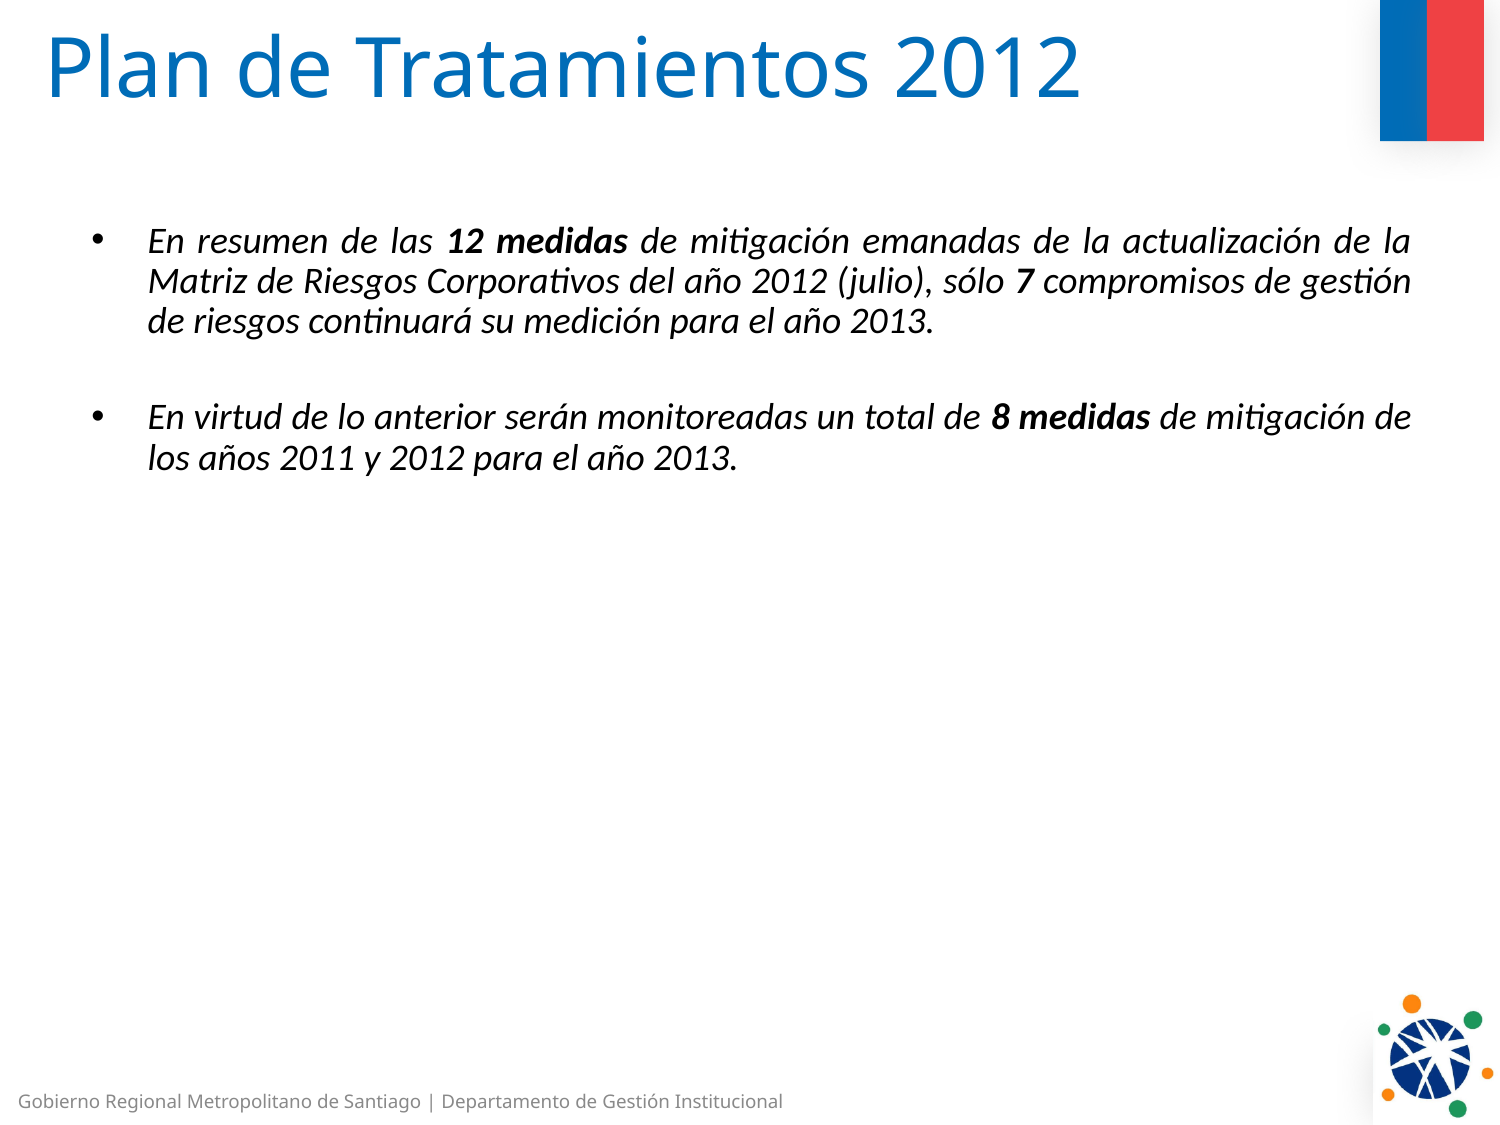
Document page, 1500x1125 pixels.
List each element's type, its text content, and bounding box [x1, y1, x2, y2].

text_box En resumen de las 12 medidas de mitigación emanadas de la actualización de la Matriz de Riesgos Corporativos del año 2012 (julio), sólo 7 compromisos de gestión de riesgos continuará su medición para el año 2013. En virtud de lo anterior serán monitoreadas un total de 8 medidas de mitigación de los años 2011 y 2012 para el año 2013. [76, 160, 1427, 1059]
picture [1372, 986, 1500, 1125]
text_box Gobierno Regional Metropolitano de Santiago | Departamento de Gestión Institucional [3, 1082, 975, 1123]
text_box Plan de Tratamientos 2012 [29, 6, 1380, 232]
